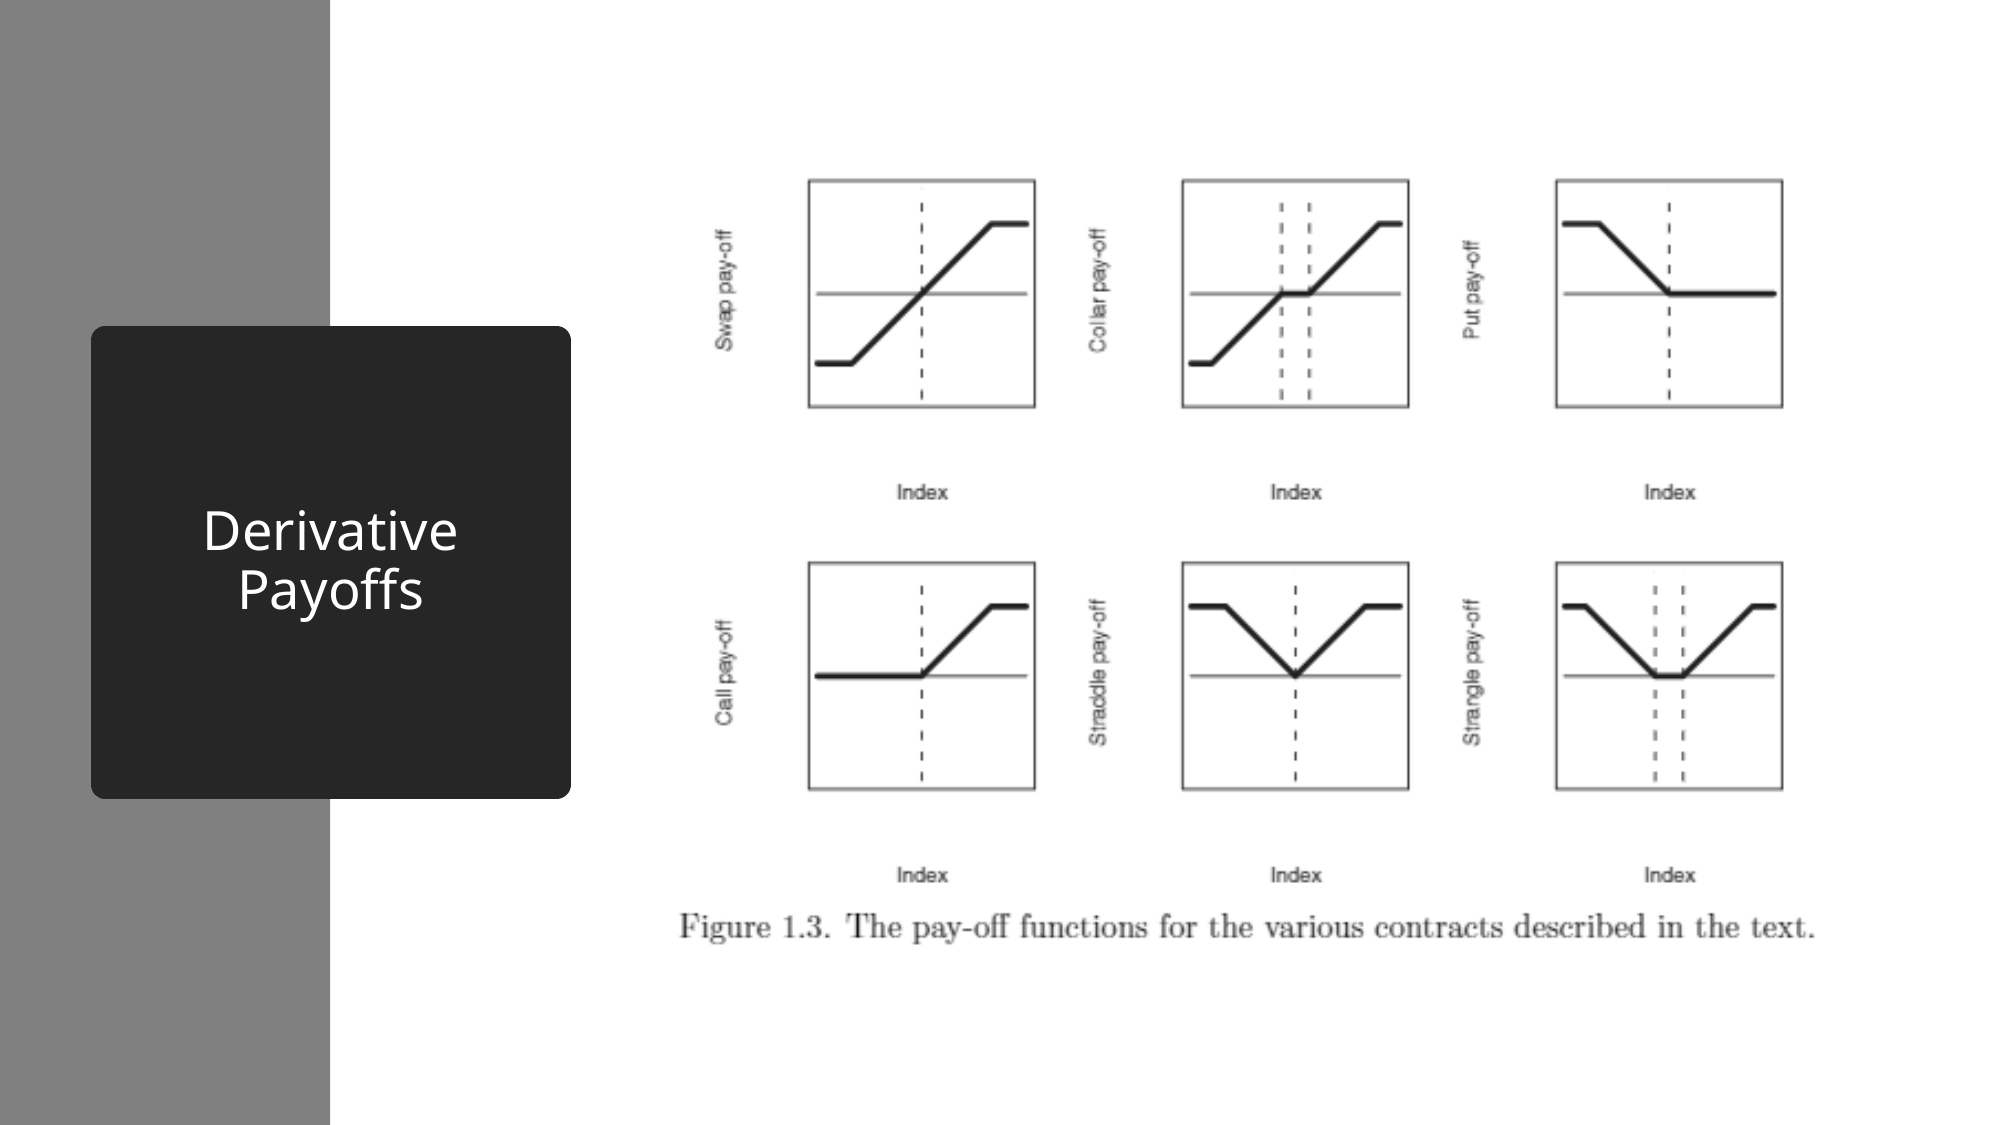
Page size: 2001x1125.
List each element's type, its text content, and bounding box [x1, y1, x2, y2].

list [667, 157, 1837, 967]
text_box [0, 0, 331, 1125]
title Derivative Payoffs [105, 340, 557, 785]
